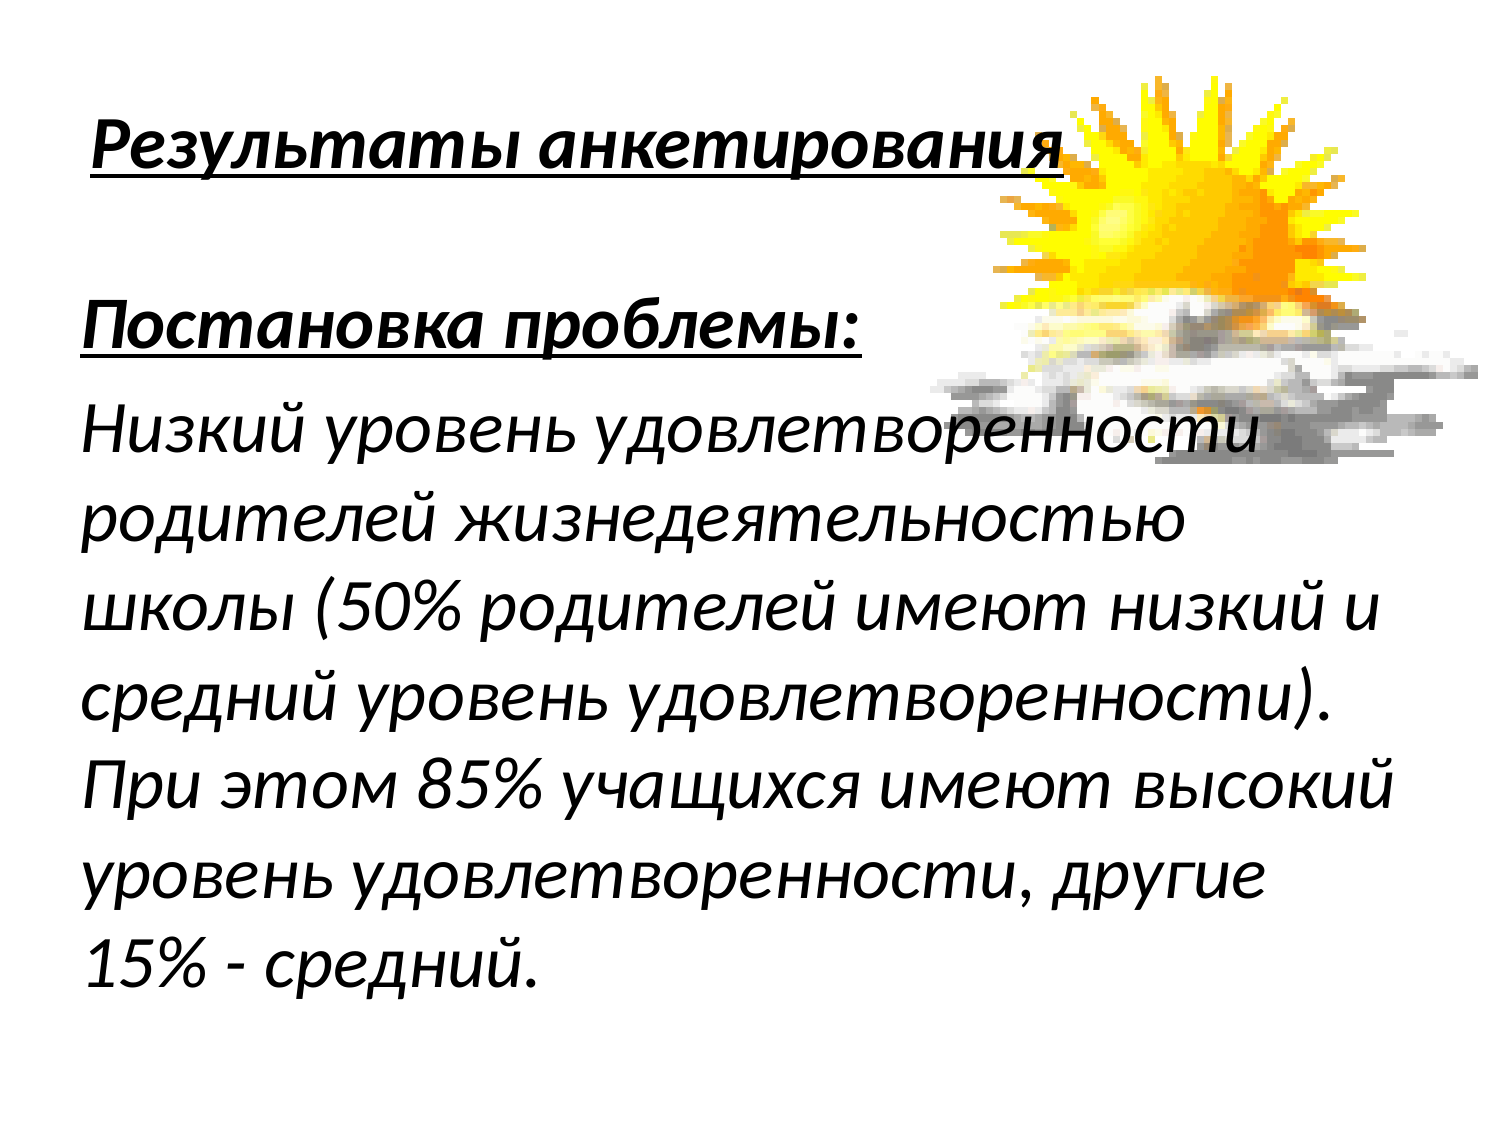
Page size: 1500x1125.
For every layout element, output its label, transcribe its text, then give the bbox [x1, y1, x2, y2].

picture [887, 0, 1500, 563]
title Результаты анкетирования [75, 45, 882, 233]
list Постановка проблемы: Низкий уровень удовлетворенности родителей жизнедеятельностью школы (50% родителей имеют низкий и средний уровень удовлетворенности). При этом 85% учащихся имеют высокий уровень удовлетворенности, другие 15% - средний. [64, 267, 1415, 1010]
